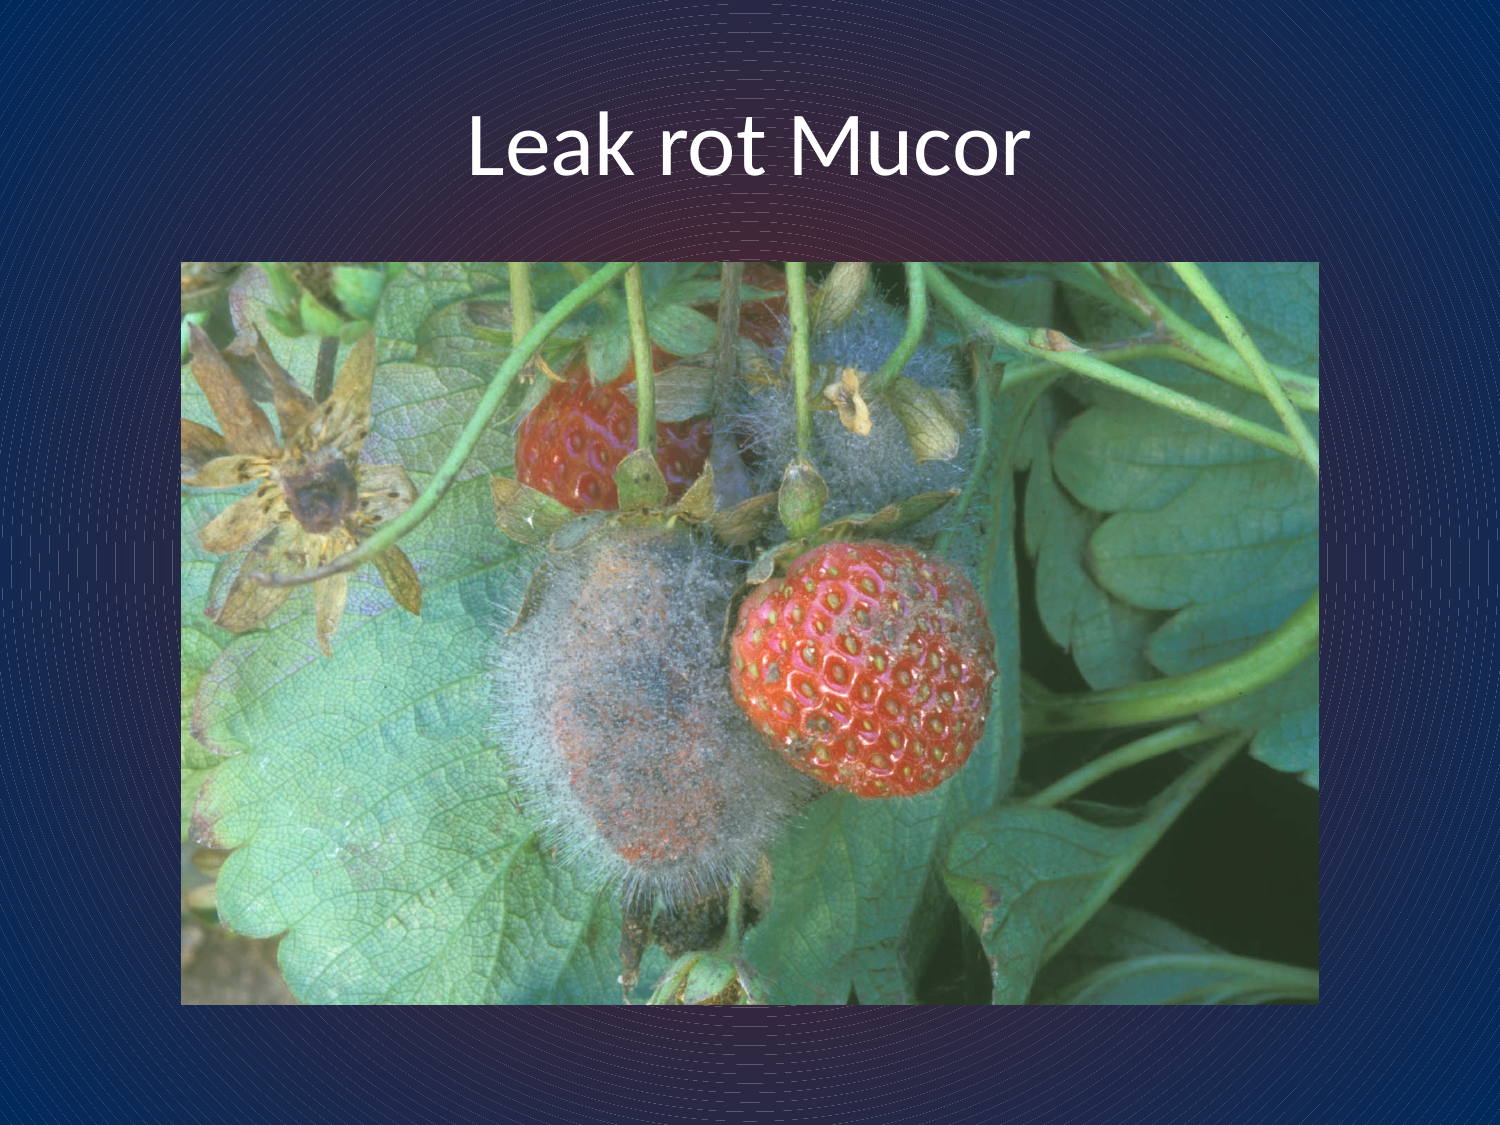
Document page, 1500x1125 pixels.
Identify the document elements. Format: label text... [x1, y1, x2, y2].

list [181, 262, 1319, 1006]
title Leak rot Mucor [75, 45, 1425, 233]
